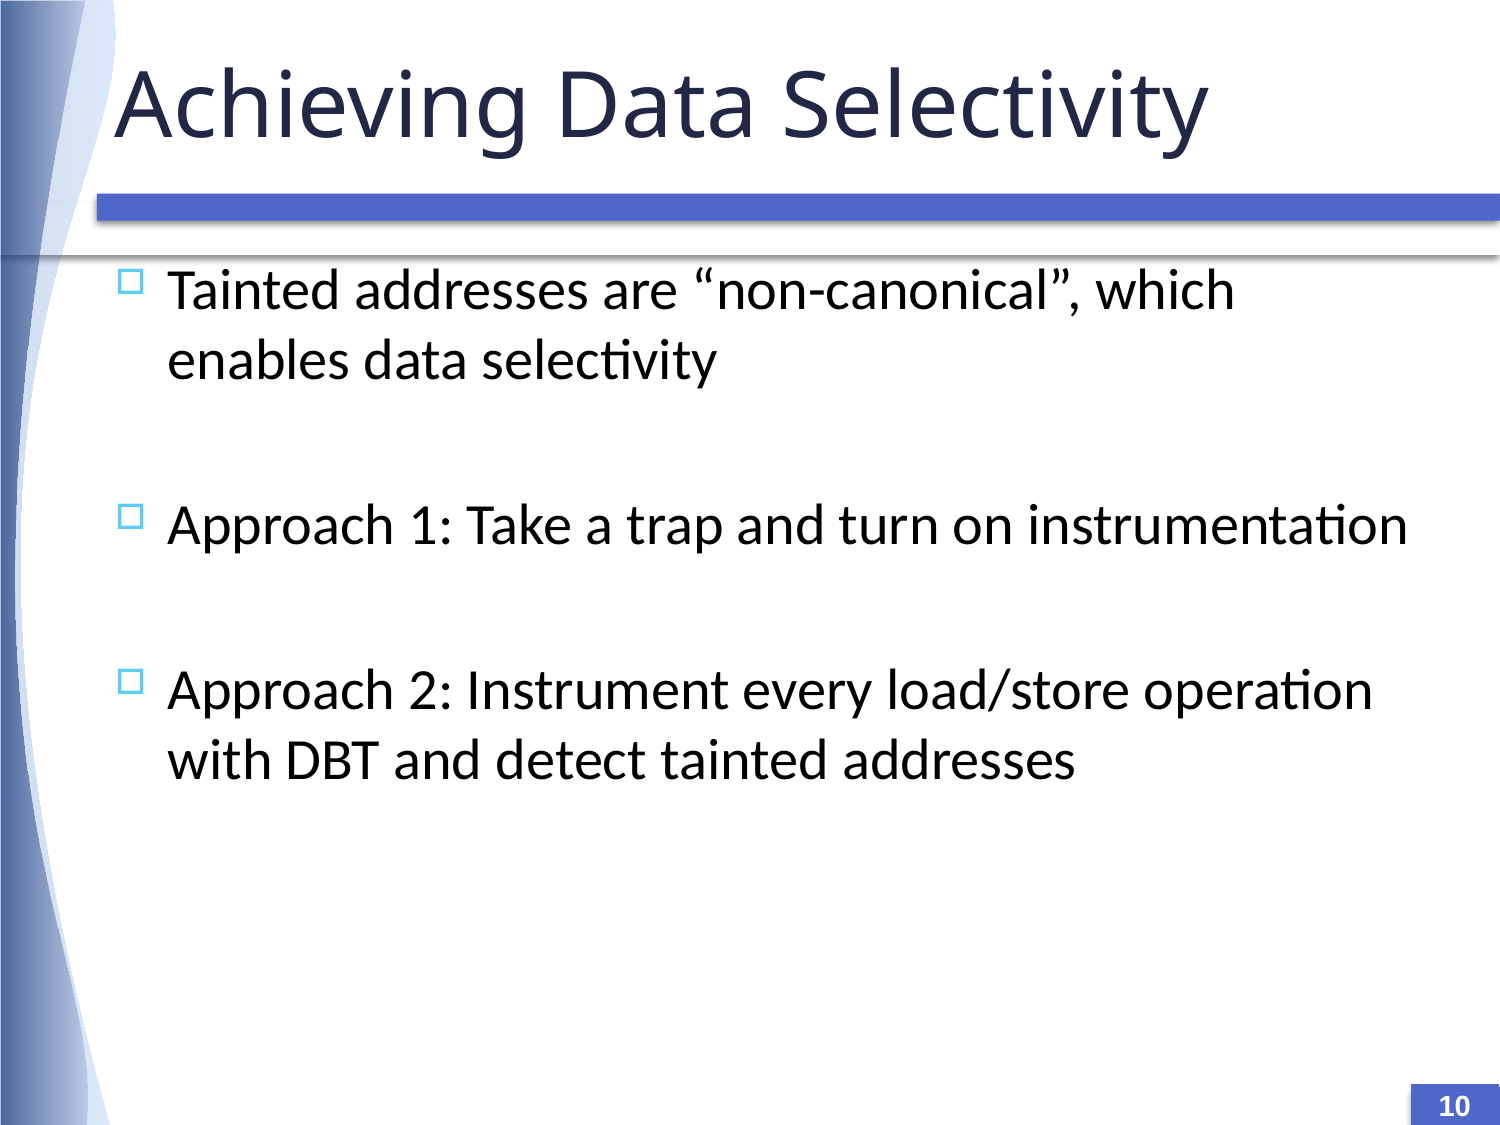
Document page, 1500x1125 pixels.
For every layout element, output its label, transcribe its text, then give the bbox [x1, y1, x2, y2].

title Achieving Data Selectivity [100, 19, 1438, 182]
list Tainted addresses are “non-canonical”, which enables data selectivity Approach 1: Take a trap and turn on instrumentation Approach 2: Instrument every load/store operation with DBT and detect tainted addresses [100, 243, 1438, 1083]
slide_number 10 [1411, 1084, 1499, 1125]
